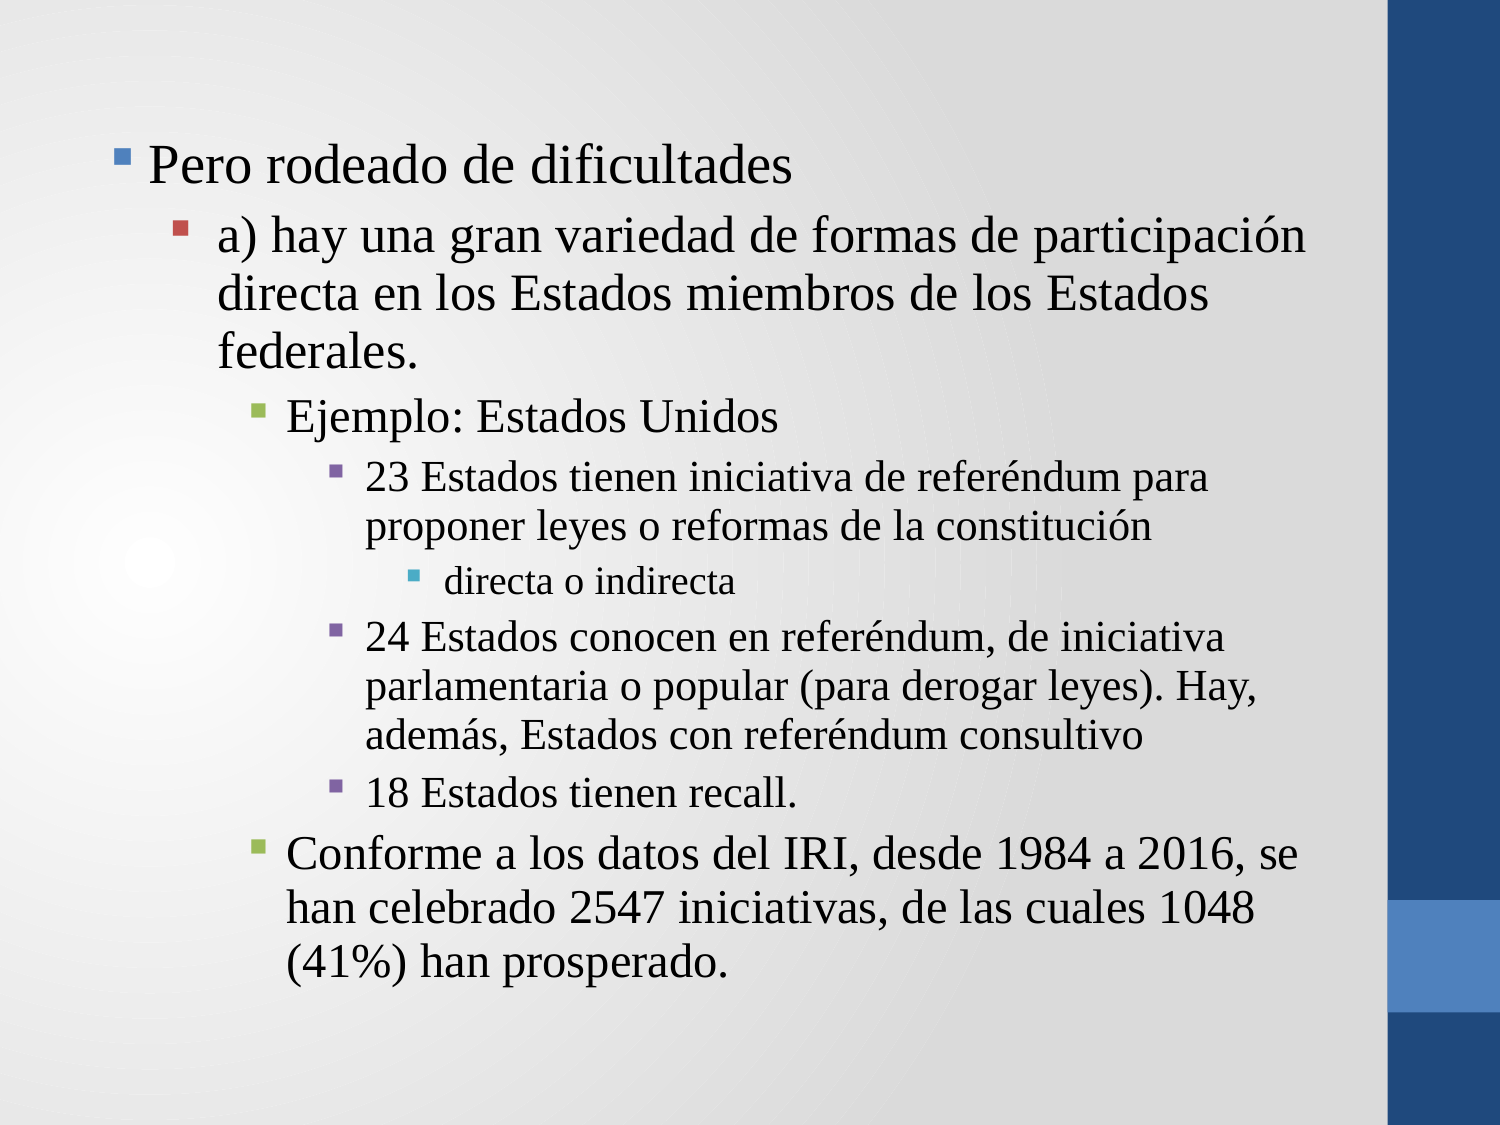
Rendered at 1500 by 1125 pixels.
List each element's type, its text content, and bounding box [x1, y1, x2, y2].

list Pero rodeado de dificultades a) hay una gran variedad de formas de participación directa en los Estados miembros de los Estados federales. Ejemplo: Estados Unidos 23 Estados tienen iniciativa de referéndum para proponer leyes o reformas de la constitución directa o indirecta 24 Estados conocen en referéndum, de iniciativa parlamentaria o popular (para derogar leyes). Hay, además, Estados con referéndum consultivo 18 Estados tienen recall. Conforme a los datos del IRI, desde 1984 a 2016, se han celebrado 2547 iniciativas, de las cuales 1048 (41%) han prosperado. [75, 125, 1365, 1005]
